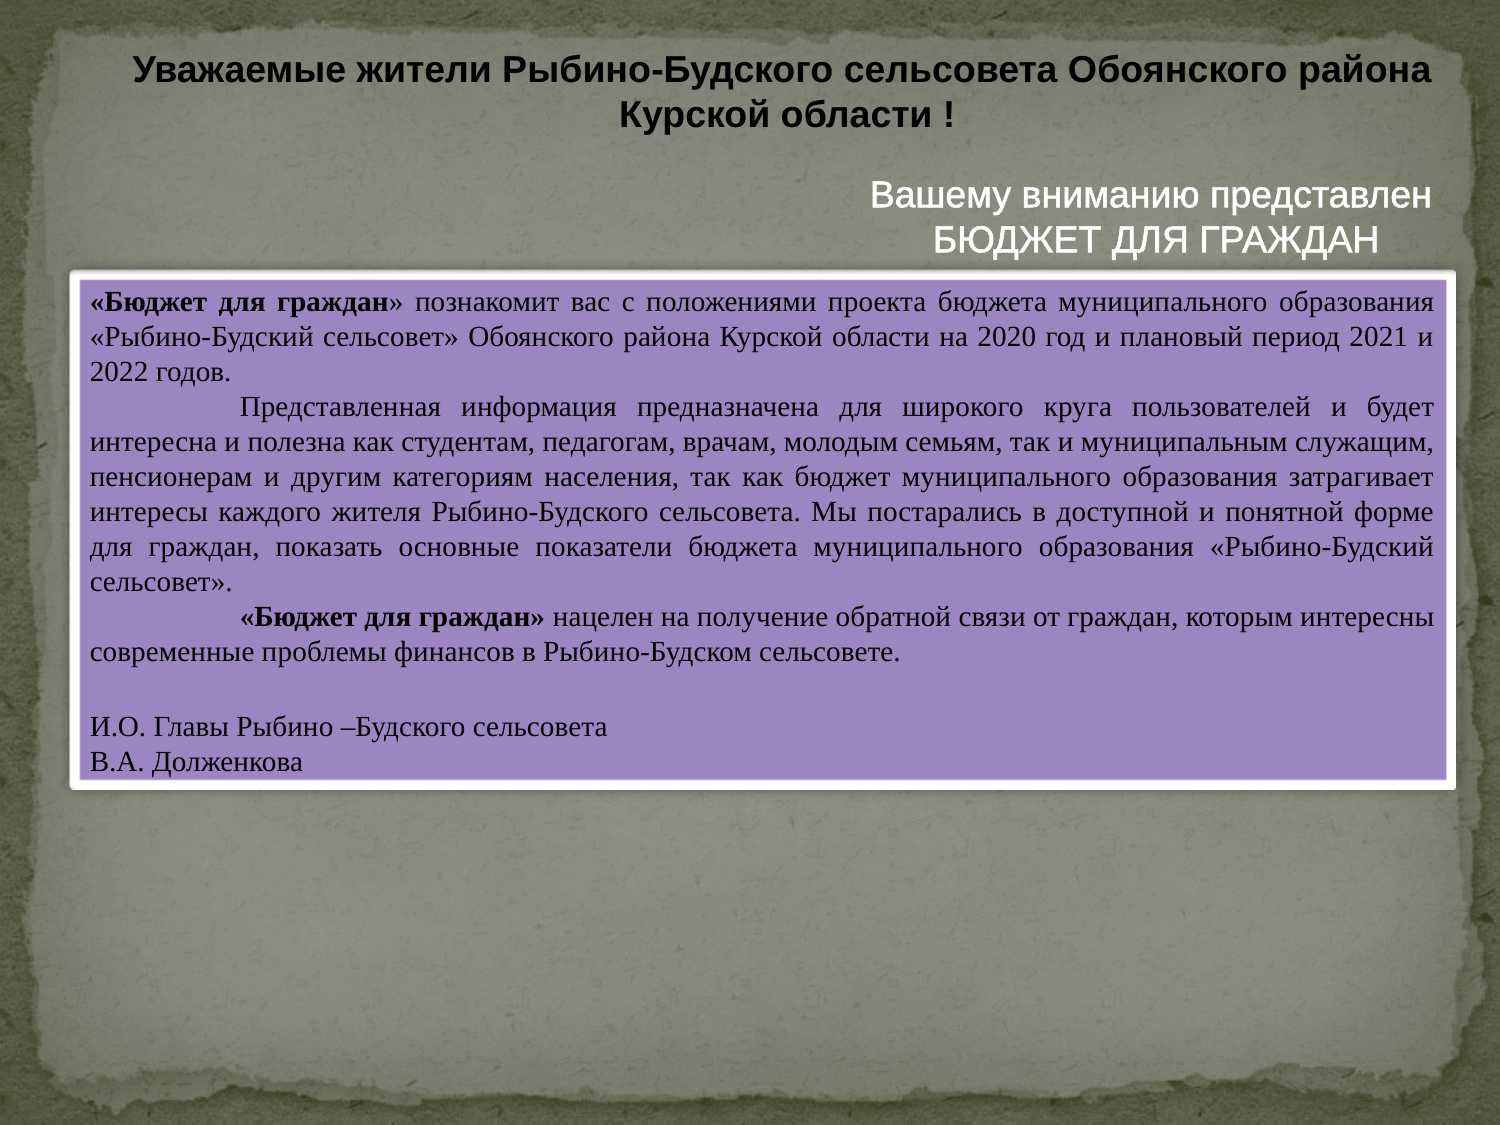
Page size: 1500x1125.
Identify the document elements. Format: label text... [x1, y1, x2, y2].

text_box Вашему вниманию представлен БЮДЖЕТ ДЛЯ ГРАЖДАН [600, 162, 1450, 262]
text_box «Бюджет для граждан» познакомит вас с положениями проекта бюджета муниципального образования «Рыбино-Будский сельсовет» Обоянского района Курской области на 2020 год и плановый период 2021 и 2022 годов. Представленная информация предназначена для широкого круга пользователей и будет интересна и полезна как студентам, педагогам, врачам, молодым семьям, так и муниципальным служащим, пенсионерам и другим категориям населения, так как бюджет муниципального образования затрагивает интересы каждого жителя Рыбино-Будского сельсовета. Мы постарались в доступной и понятной форме для граждан, показать основные показатели бюджета муниципального образования «Рыбино-Будский сельсовет». «Бюджет для граждан» нацелен на получение обратной связи от граждан, которым интересны современные проблемы финансов в Рыбино-Будском сельсовете. И.О. Главы Рыбино –Будского сельсовета В.А. Долженкова [71, 275, 1456, 790]
text_box Уважаемые жители Рыбино-Будского сельсовета Обоянского района Курской области ! [74, 37, 1500, 143]
